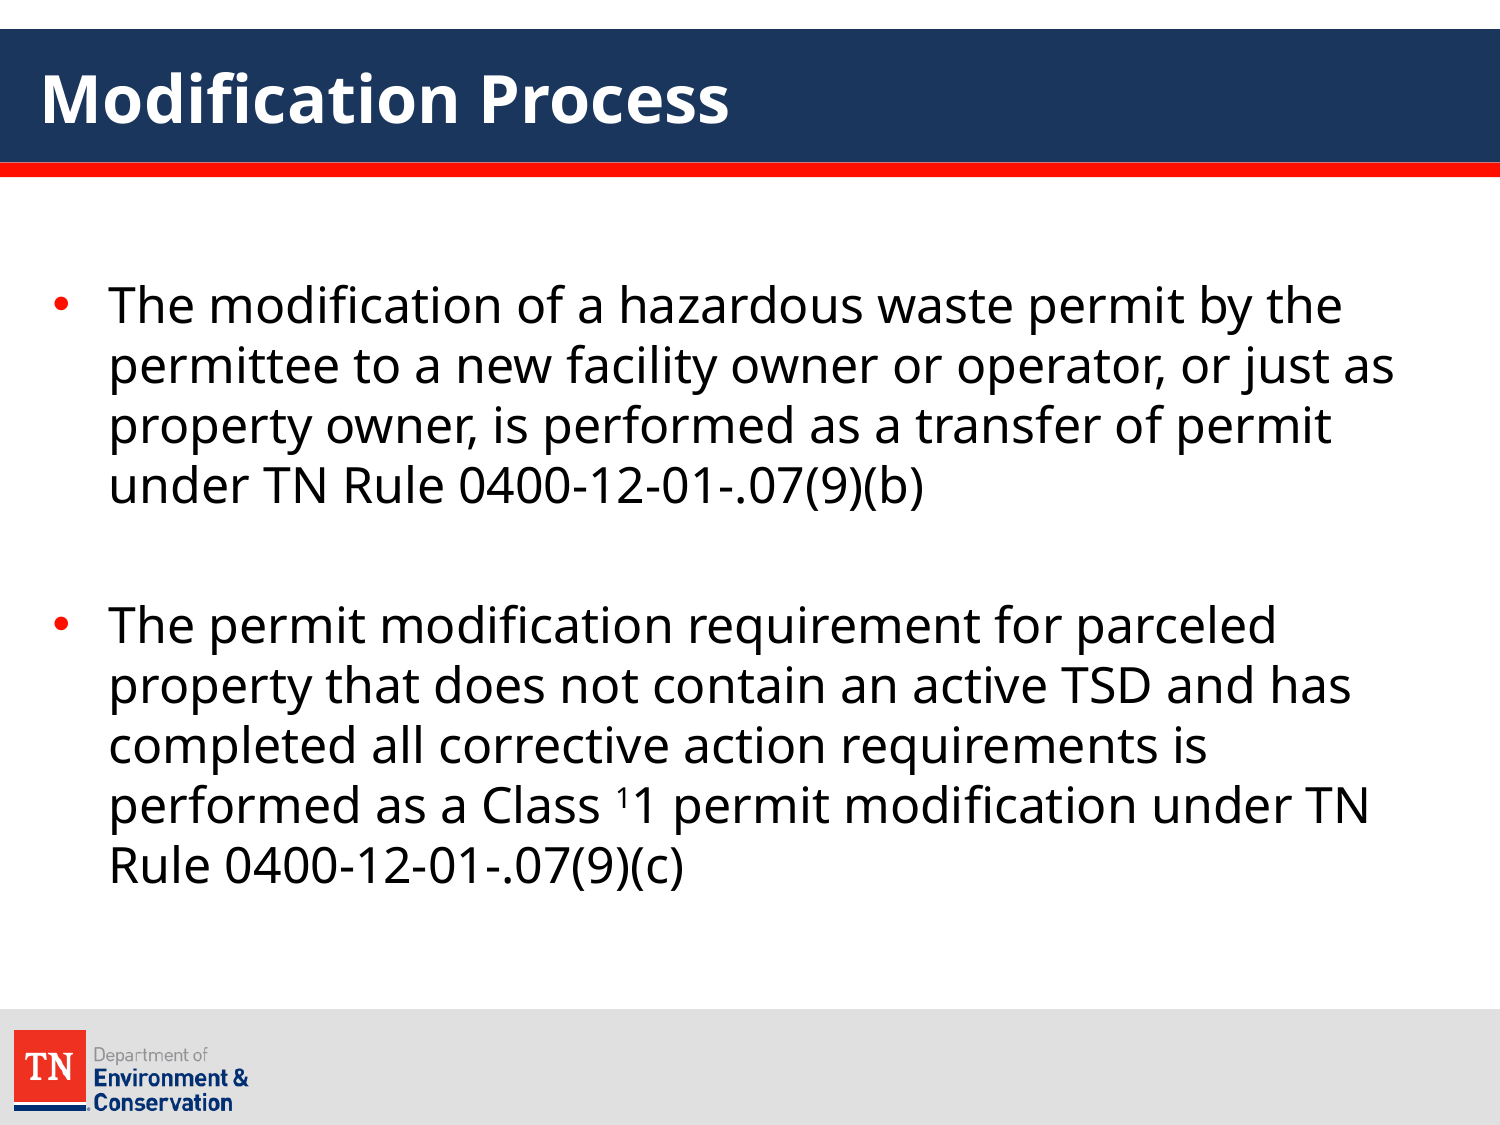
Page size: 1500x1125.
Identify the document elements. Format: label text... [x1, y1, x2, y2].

title Modification Process [24, 29, 1475, 165]
list The modification of a hazardous waste permit by the permittee to a new facility owner or operator, or just as property owner, is performed as a transfer of permit under TN Rule 0400-12-01-.07(9)(b) The permit modification requirement for parceled property that does not contain an active TSD and has completed all corrective action requirements is performed as a Class 11 permit modification under TN Rule 0400-12-01-.07(9)(c) [37, 195, 1475, 1010]
